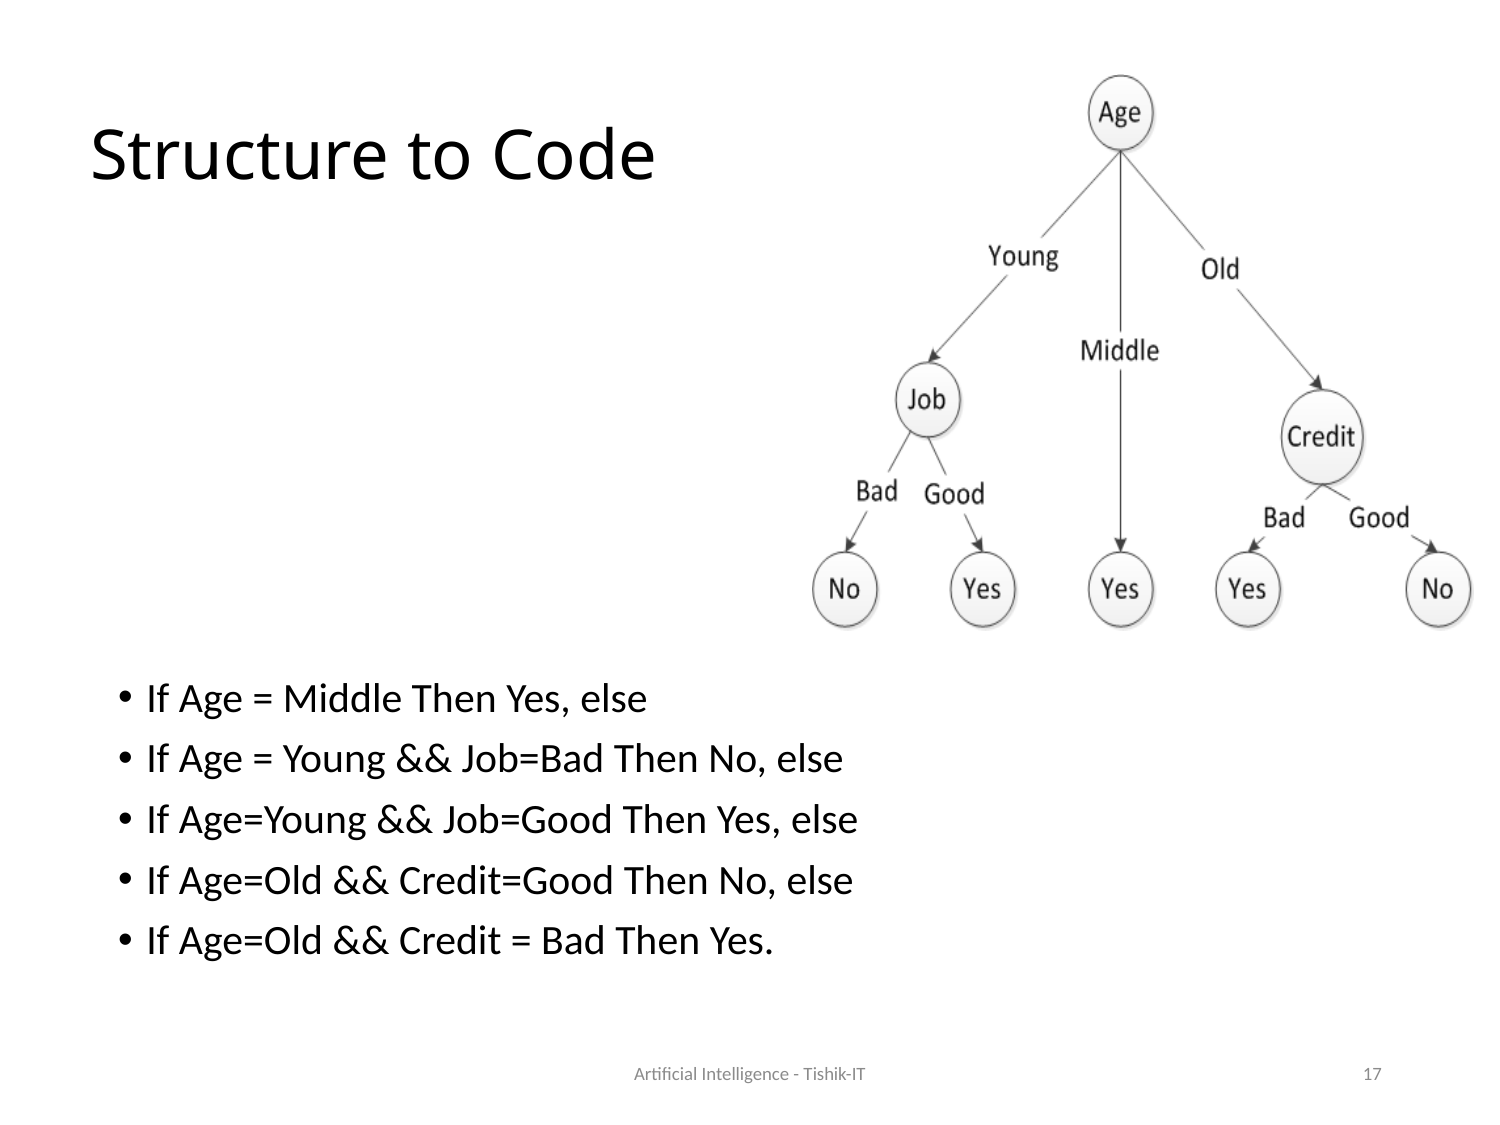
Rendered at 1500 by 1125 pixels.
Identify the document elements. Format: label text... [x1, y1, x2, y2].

footer Artificial Intelligence - Tishik-IT [496, 1042, 1004, 1103]
list If Age = Middle Then Yes, else If Age = Young && Job=Bad Then No, else If Age=Young && Job=Good Then Yes, else If Age=Old && Credit=Good Then No, else If Age=Old && Credit = Bad Then Yes. [103, 299, 1397, 1014]
slide_number 17 [1059, 1042, 1397, 1103]
picture [812, 74, 1474, 631]
title Structure to Code [75, 0, 863, 316]
